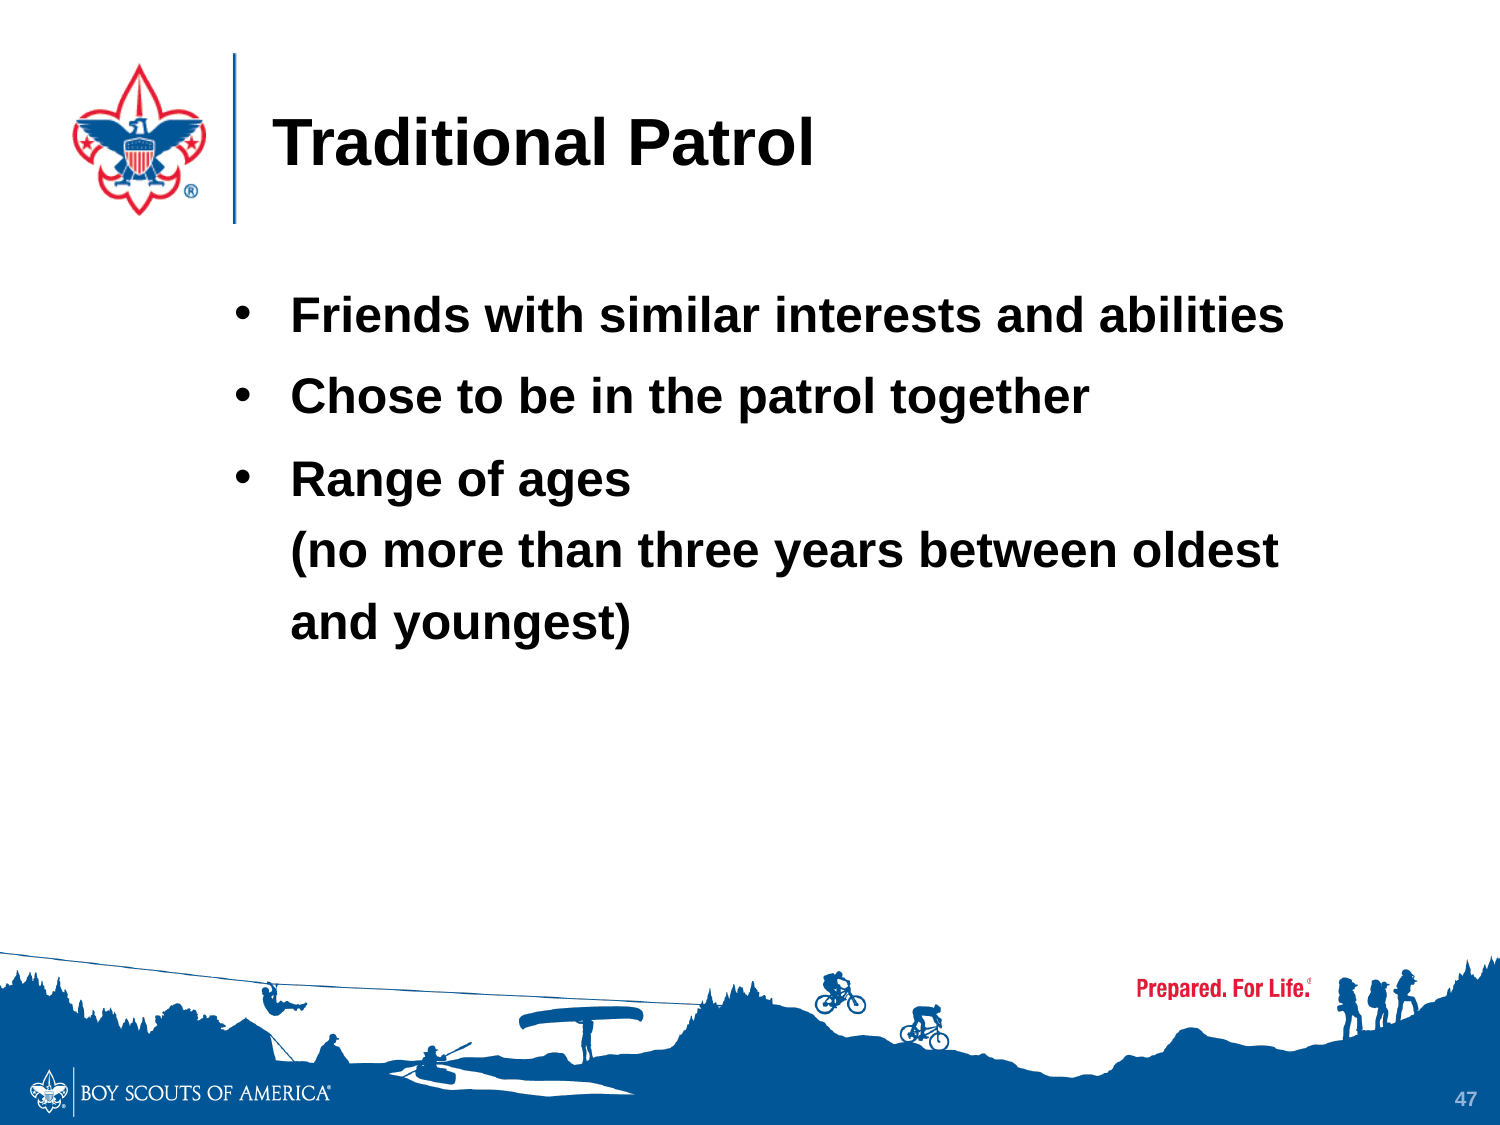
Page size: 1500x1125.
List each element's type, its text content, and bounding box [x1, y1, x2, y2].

slide_number 47 [1425, 1067, 1493, 1125]
picture [0, 952, 1500, 1125]
title Traditional Patrol [257, 45, 1413, 233]
picture [72, 53, 237, 224]
list Friends with similar interests and abilities Chose to be in the patrol together Range of ages (no more than three years between oldest and youngest) [219, 262, 1319, 958]
